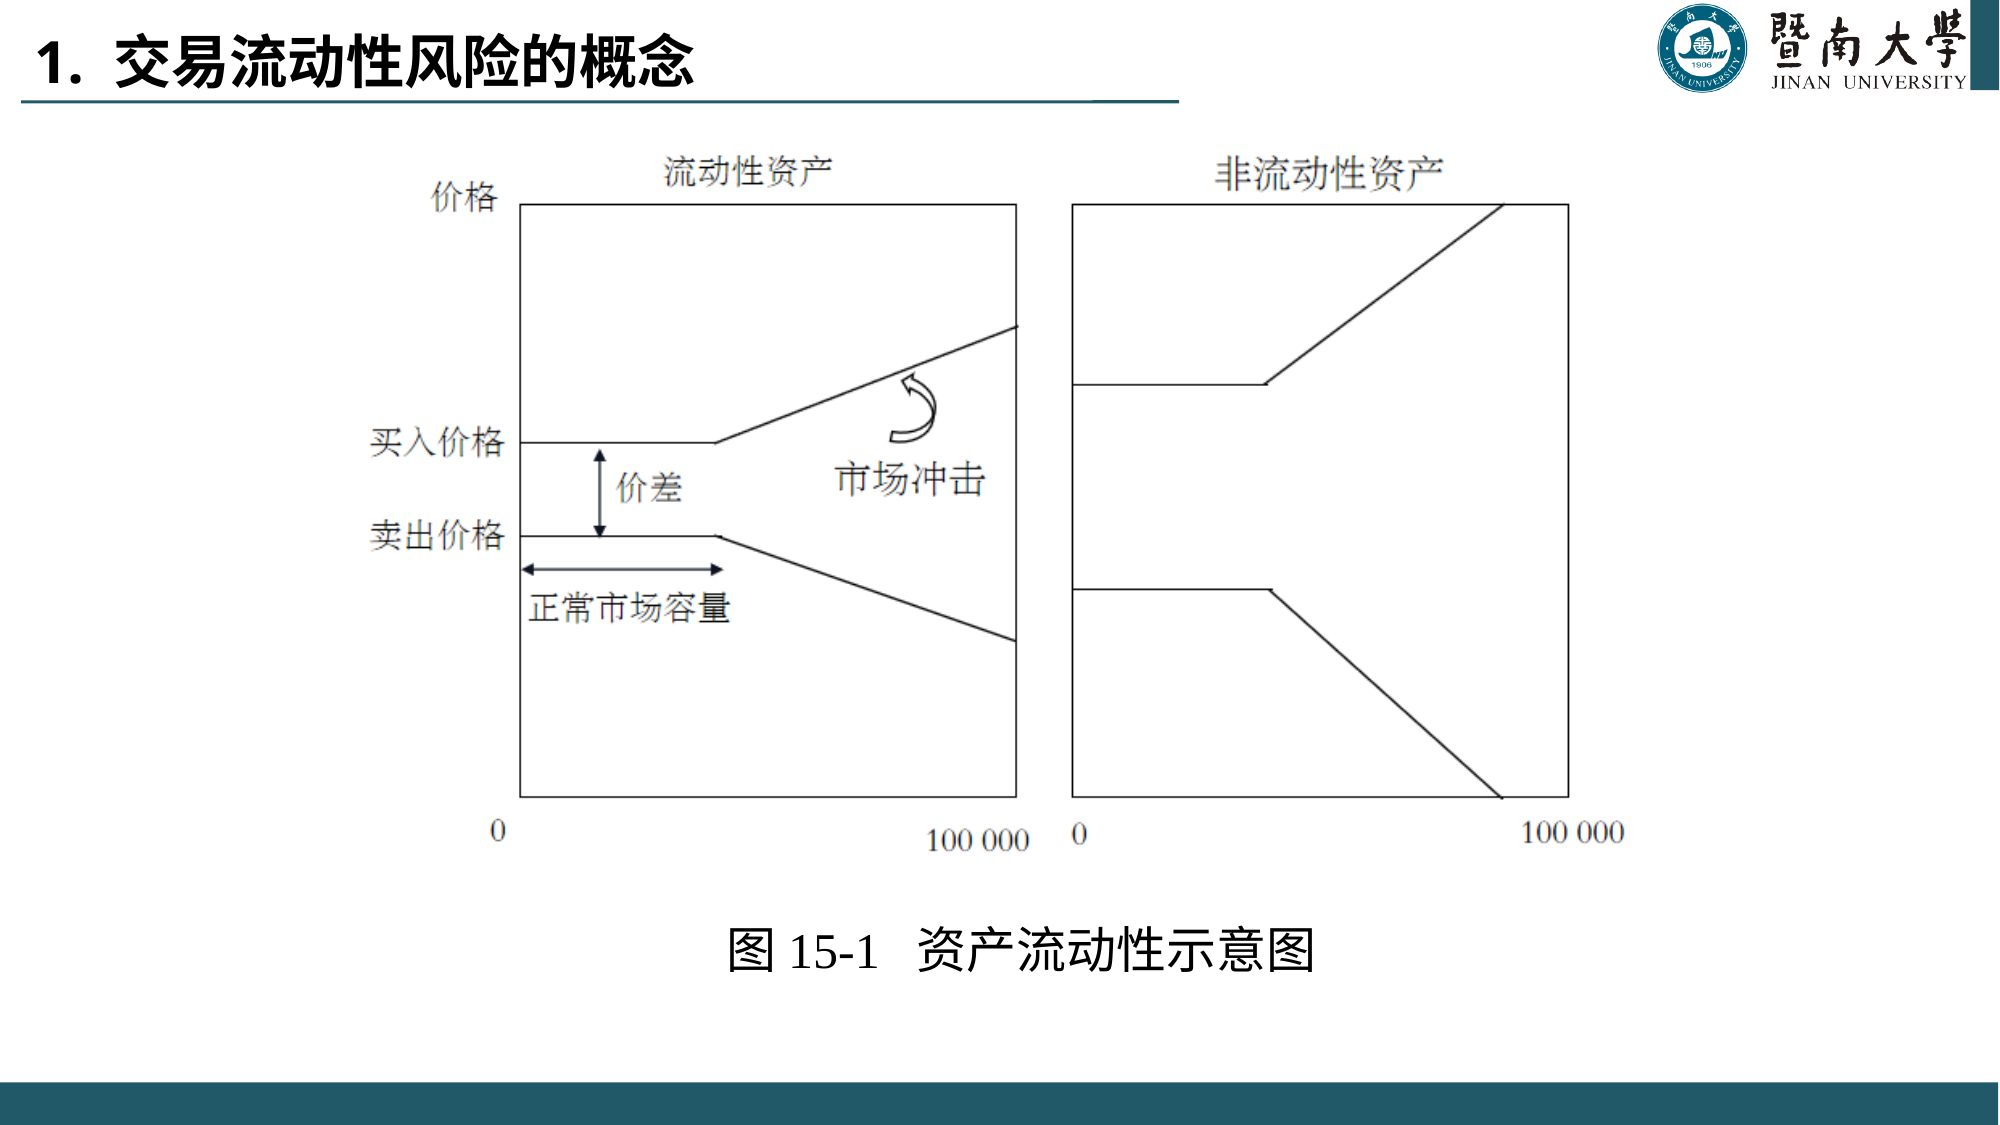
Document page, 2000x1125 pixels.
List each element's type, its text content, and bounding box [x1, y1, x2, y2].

picture [357, 138, 1642, 869]
text_box 图15-1 资产流动性示意图 [582, 881, 1417, 987]
picture [1657, 3, 1967, 93]
text_box 1. 交易流动性风险的概念 [19, 0, 1266, 124]
